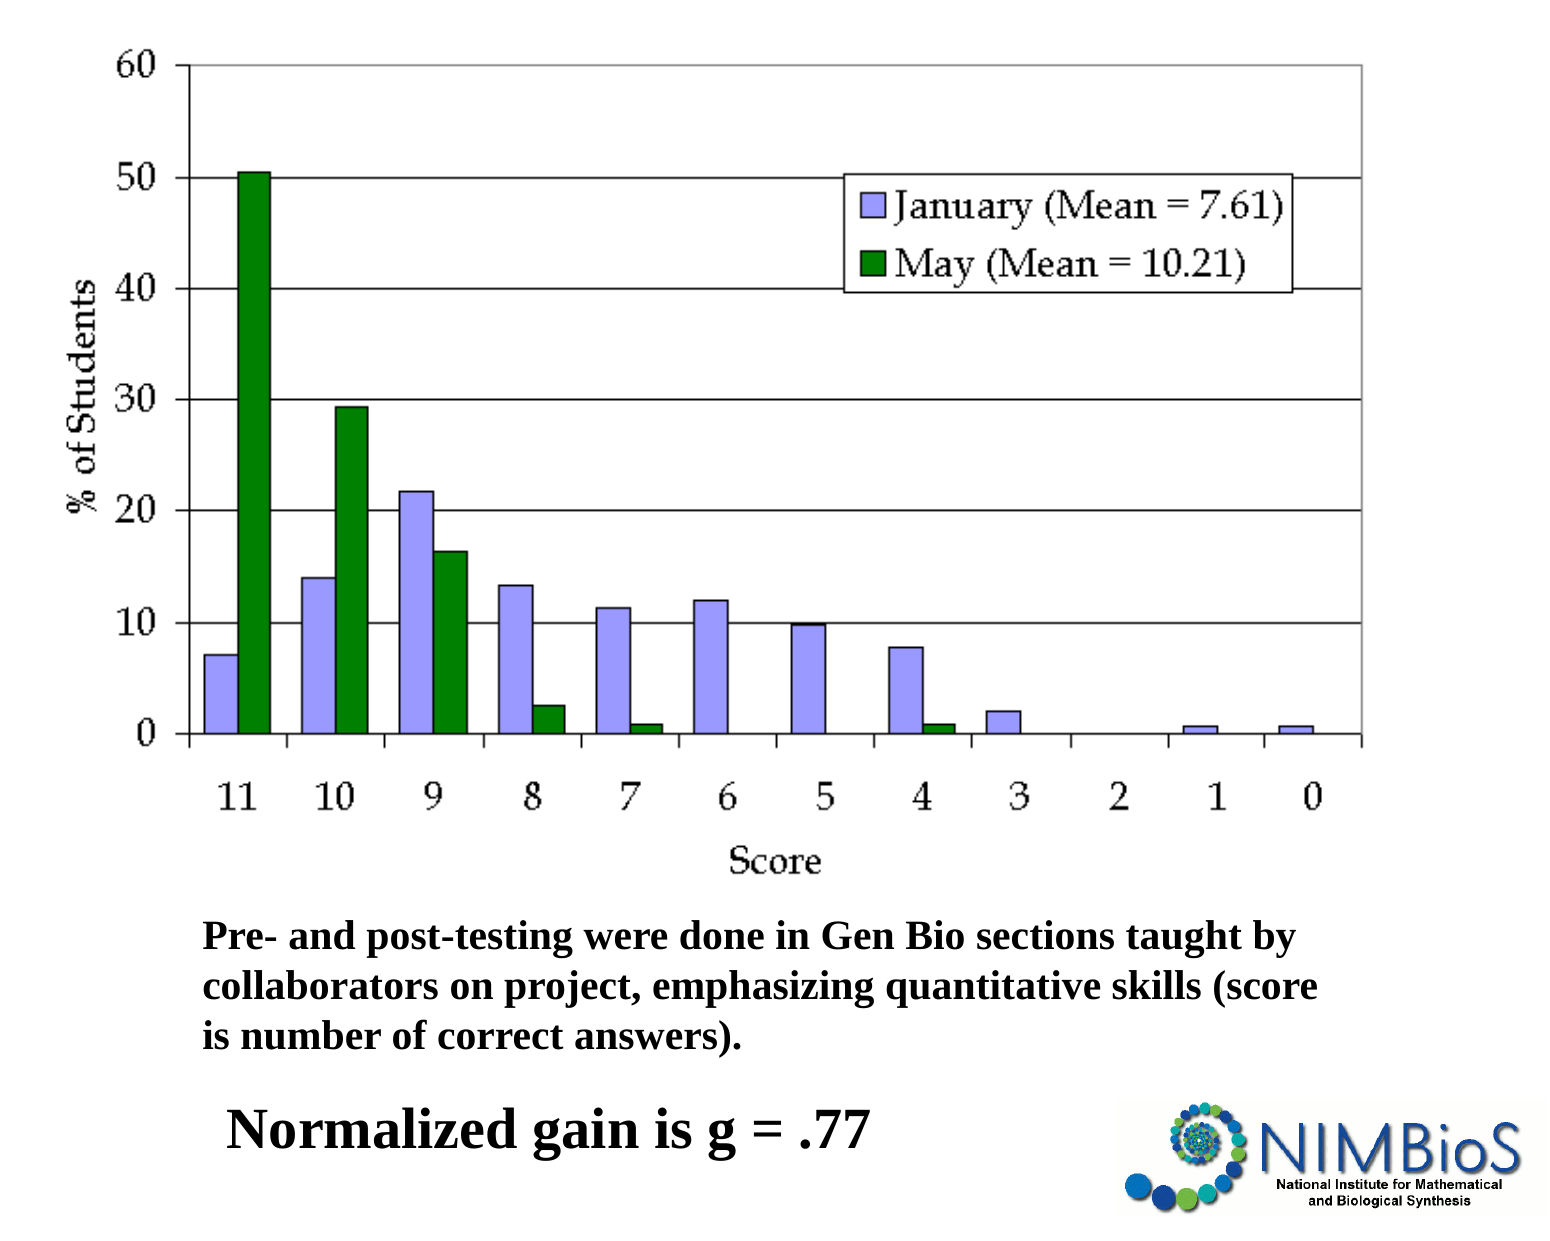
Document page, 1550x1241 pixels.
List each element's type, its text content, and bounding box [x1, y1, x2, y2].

picture [37, 0, 1457, 908]
picture [1116, 1099, 1550, 1216]
text_box Normalized gain is g = .77 [212, 1082, 1125, 1168]
text_box Pre- and post-testing were done in Gen Bio sections taught by collaborators on project, emphasizing quantitative skills (score is number of correct answers). [187, 917, 1363, 1065]
